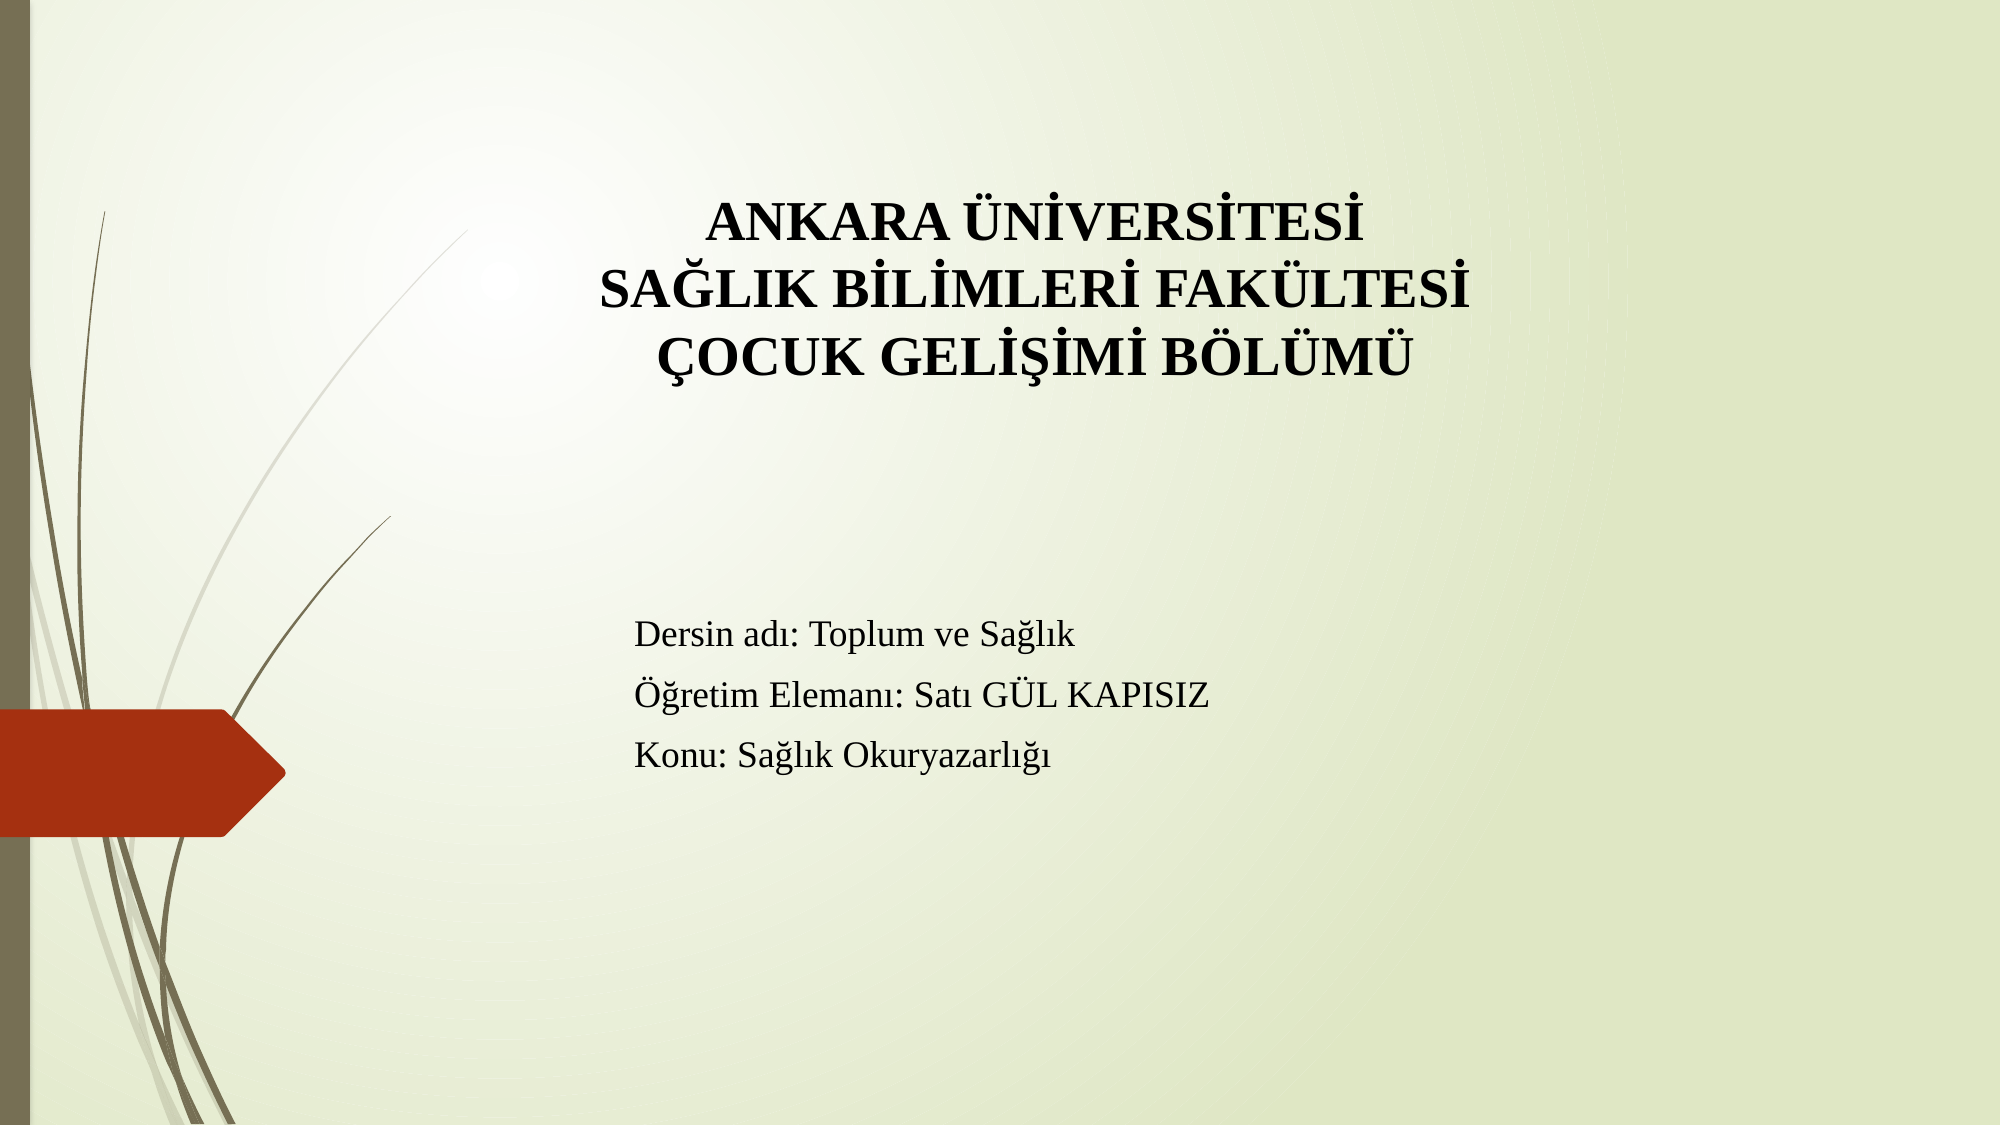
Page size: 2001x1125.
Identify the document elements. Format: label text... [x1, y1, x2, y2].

subtitle Dersin adı: Toplum ve Sağlık Öğretim Elemanı: Satı GÜL KAPISIZ Konu: Sağlık Okuryazarlığı [619, 518, 1531, 908]
title ANKARA ÜNİVERSİTESİ SAĞLIK BİLİMLERİ FAKÜLTESİ ÇOCUK GELİŞİMİ BÖLÜMÜ [503, 137, 1567, 501]
